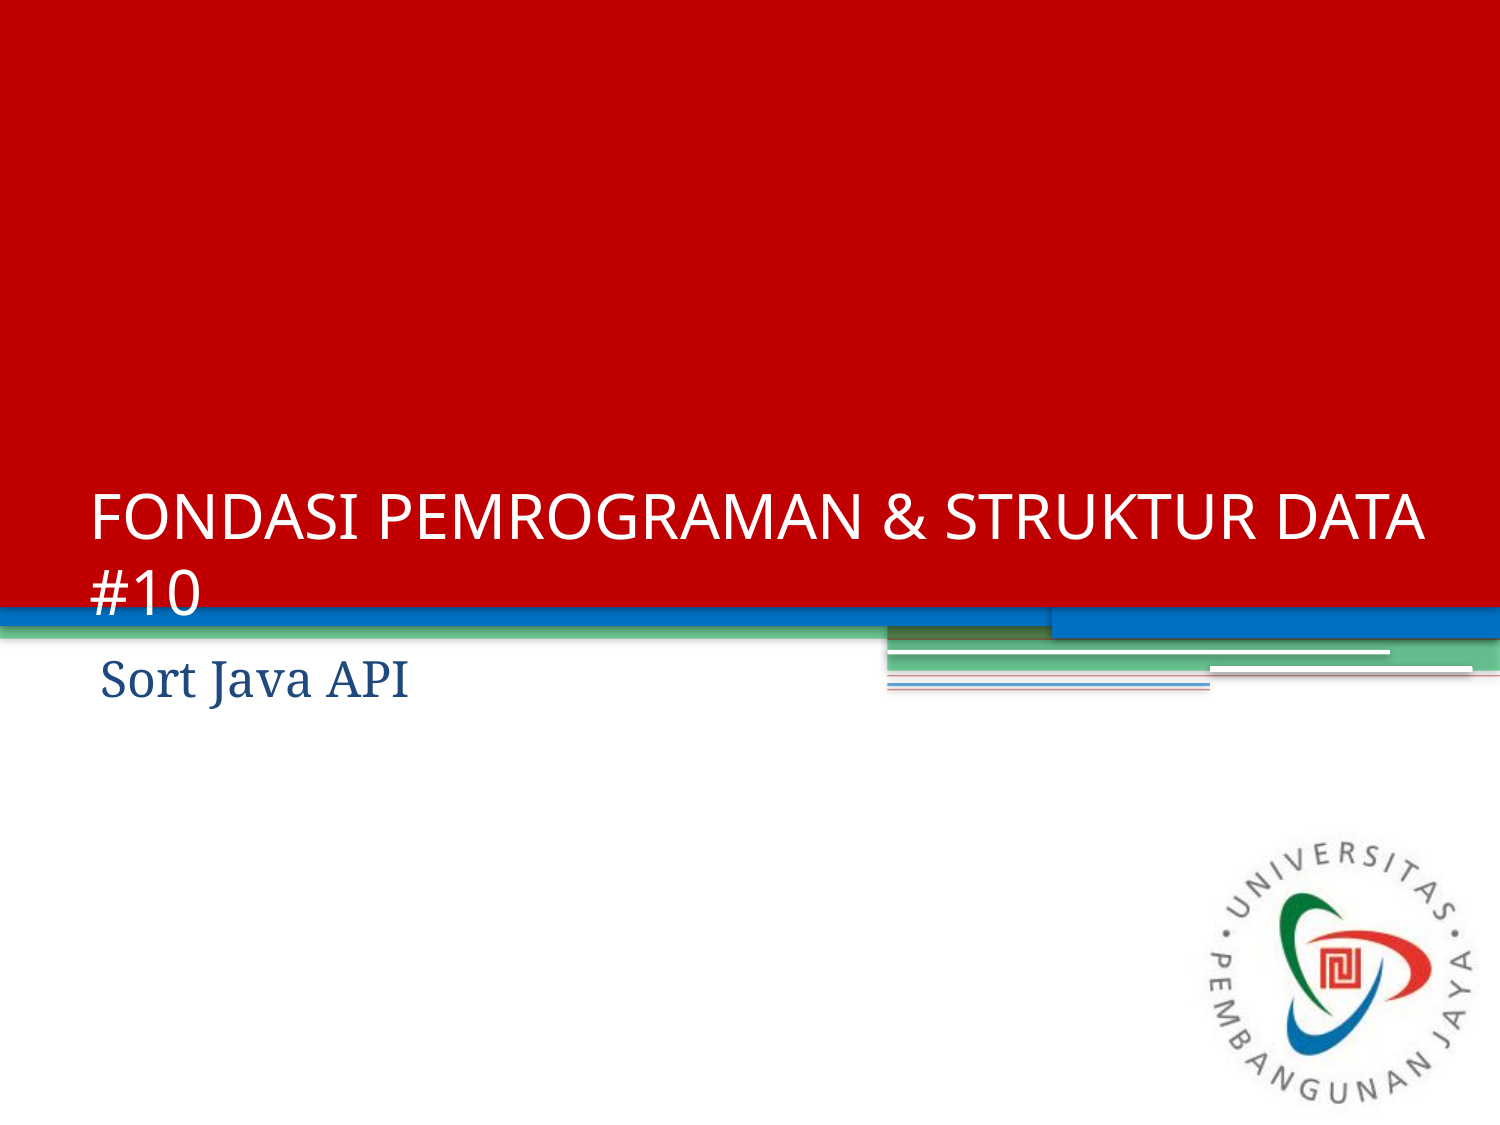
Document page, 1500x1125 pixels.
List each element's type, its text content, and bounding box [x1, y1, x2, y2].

subtitle Sort Java API [75, 639, 888, 928]
picture [1191, 826, 1492, 1125]
title FONDASI PEMROGRAMAN & STRUKTUR DATA #10 [75, 394, 1463, 636]
